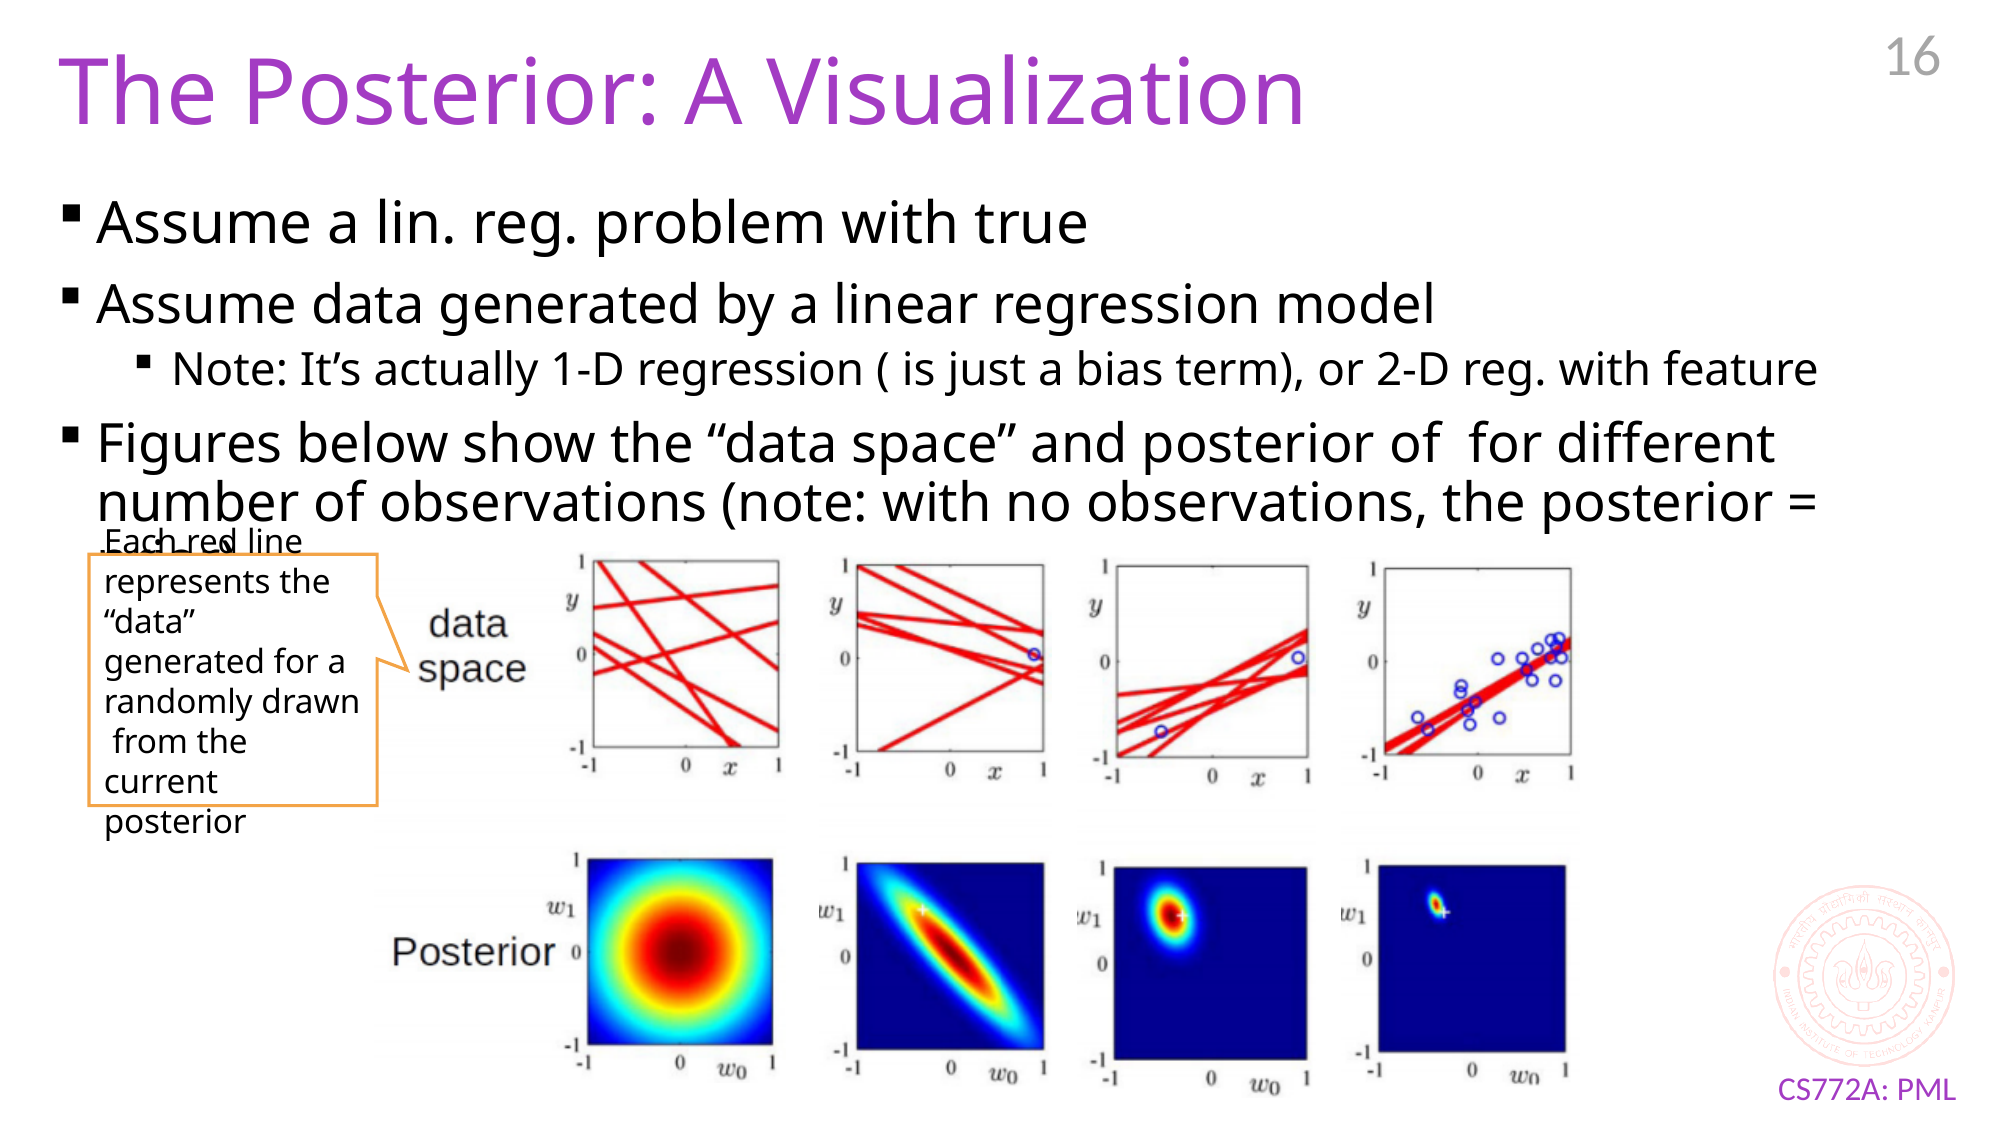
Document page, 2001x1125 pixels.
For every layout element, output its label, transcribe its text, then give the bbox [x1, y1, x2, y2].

title The Posterior: A Visualization [43, 27, 1970, 163]
picture [1341, 557, 1580, 1087]
picture [1077, 553, 1316, 1098]
picture [374, 551, 786, 1083]
text_box 16 [1857, 22, 1957, 83]
picture [819, 555, 1052, 1087]
